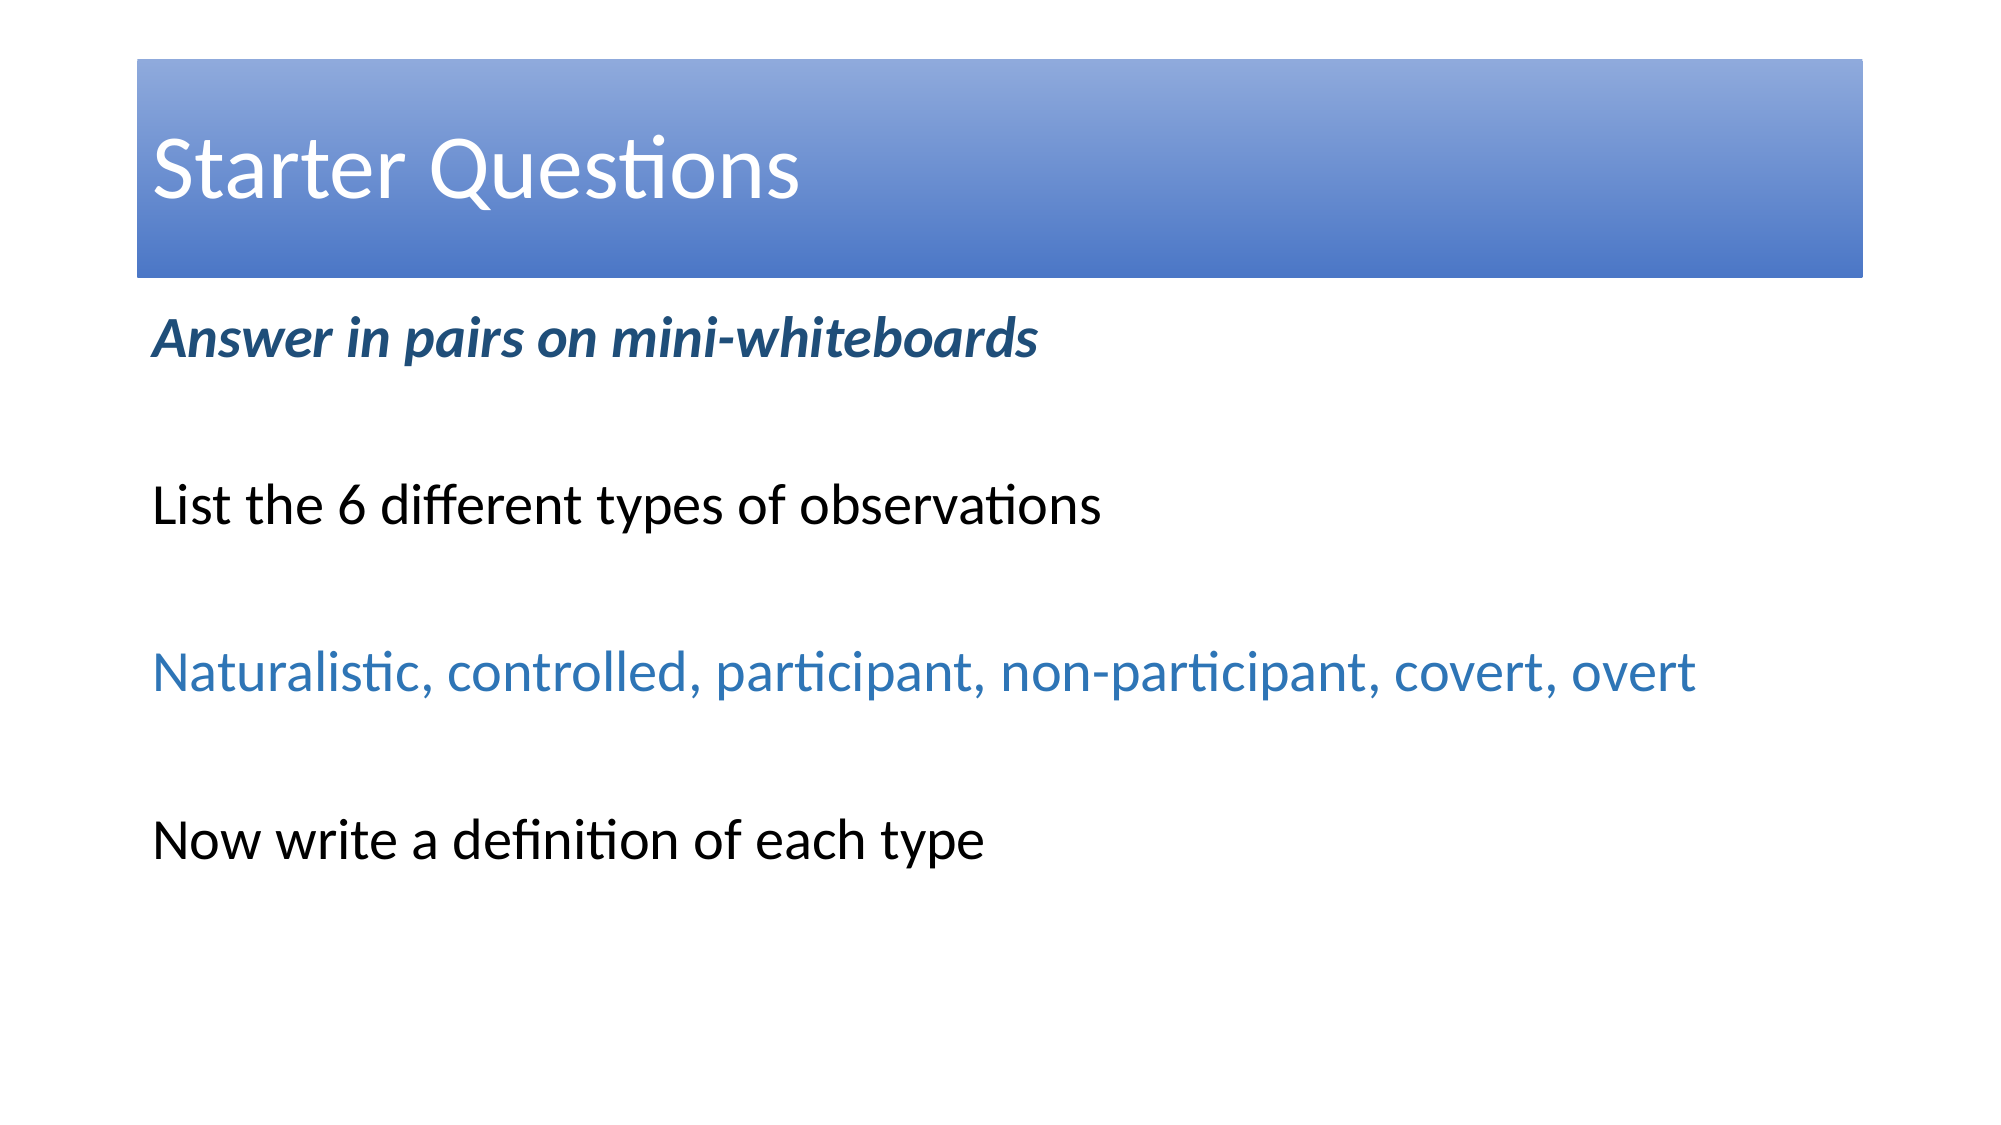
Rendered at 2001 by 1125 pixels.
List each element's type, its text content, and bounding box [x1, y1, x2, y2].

list Answer in pairs on mini-whiteboards List the 6 different types of observations Naturalistic, controlled, participant, non-participant, covert, overt Now write a definition of each type [137, 299, 1863, 1014]
title Starter Questions [137, 59, 1863, 278]
